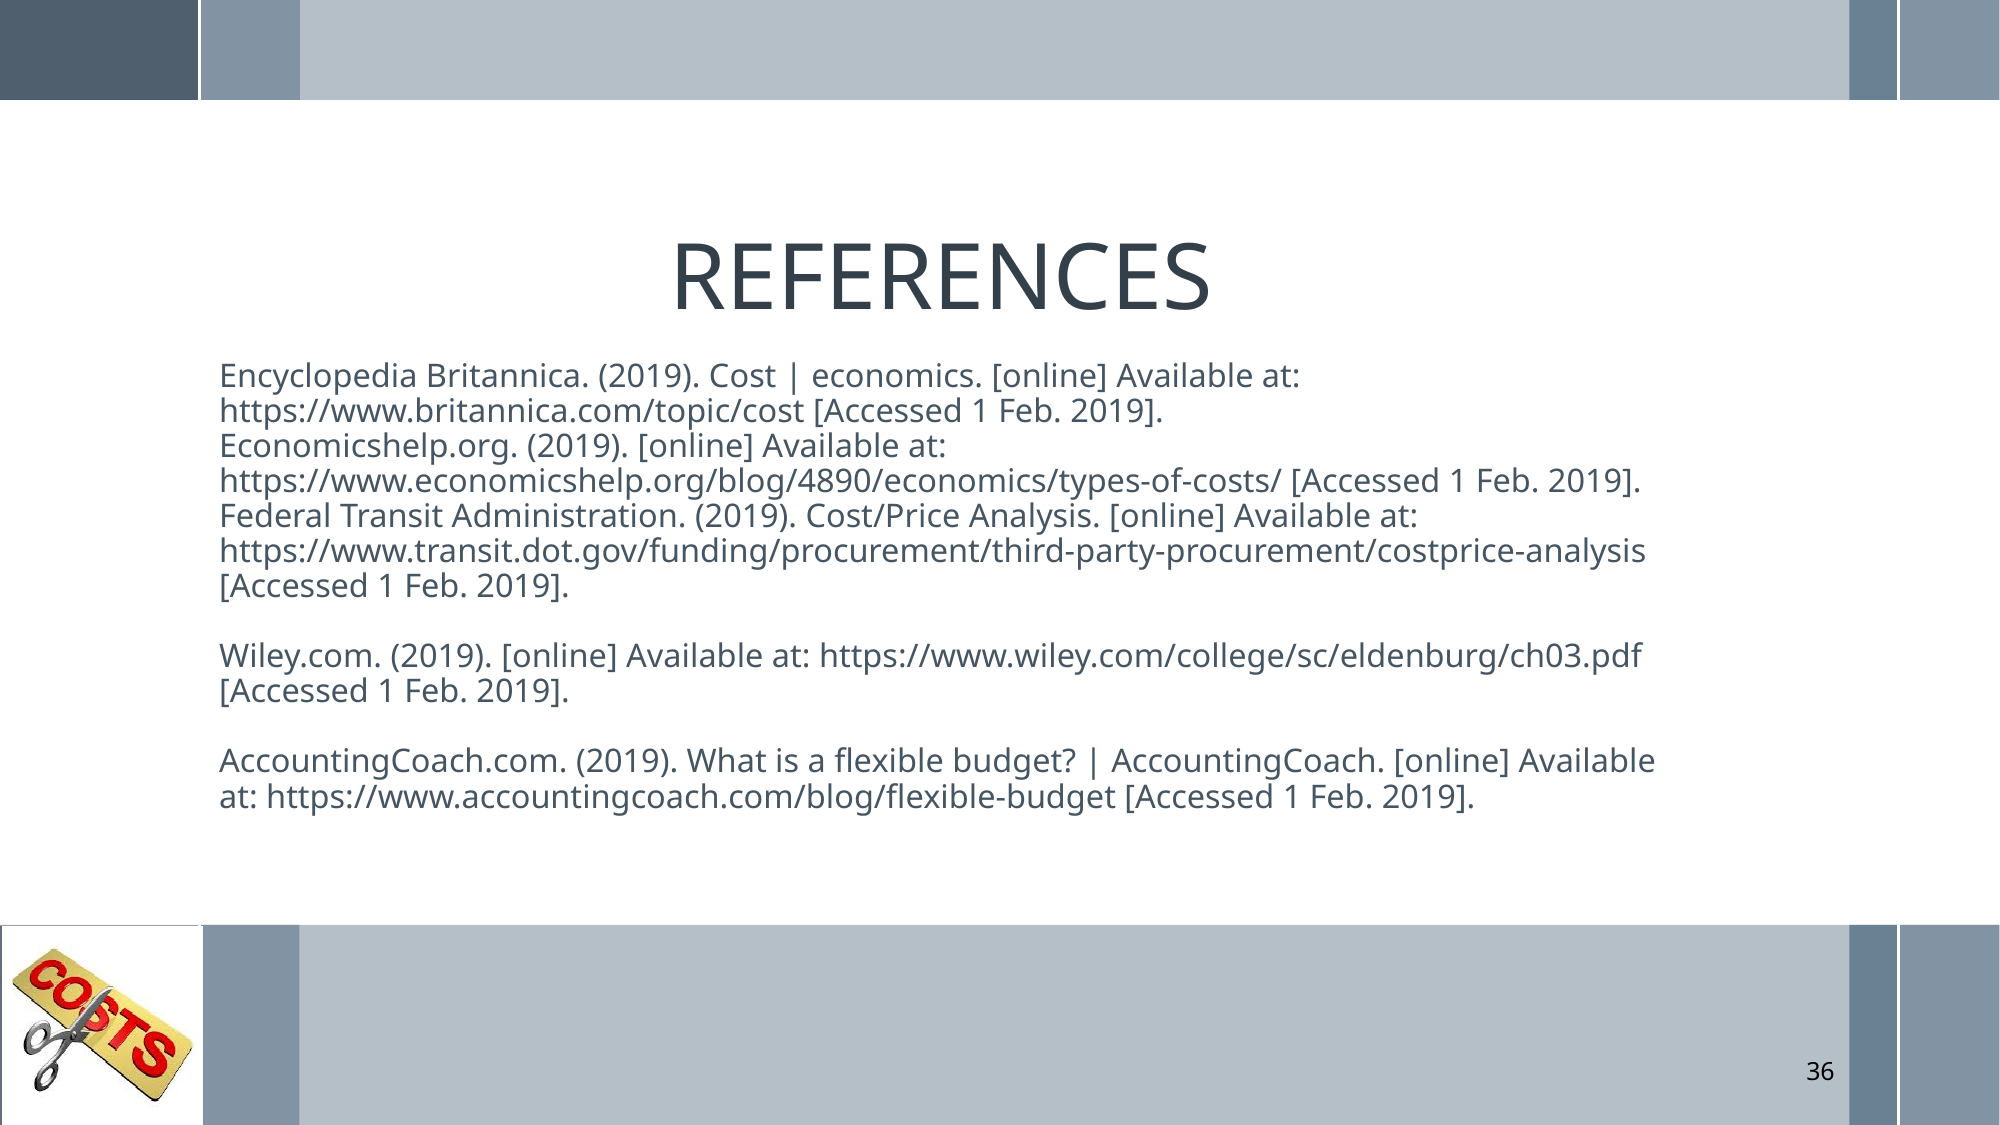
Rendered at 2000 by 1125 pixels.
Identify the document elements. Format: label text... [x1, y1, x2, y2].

slide_number 36 [1749, 1042, 1850, 1103]
picture [2, 926, 203, 1125]
list Encyclopedia Britannica. (2019). Cost | economics. [online] Available at: https://www.britannica.com/topic/cost [Accessed 1 Feb. 2019]. Economicshelp.org. (2019). [online] Available at: https://www.economicshelp.org/blog/4890/economics/types-of-costs/ [Accessed 1 Feb. 2019]. Federal Transit Administration. (2019). Cost/Price Analysis. [online] Available at: https://www.transit.dot.gov/funding/procurement/third-party-procurement/costprice-analysis [Accessed 1 Feb. 2019]. Wiley.com. (2019). [online] Available at: https://www.wiley.com/college/sc/eldenburg/ch03.pdf [Accessed 1 Feb. 2019]. AccountingCoach.com. (2019). What is a flexible budget? | AccountingCoach. [online] Available at: https://www.accountingcoach.com/blog/flexible-budget [Accessed 1 Feb. 2019]. [204, 312, 1680, 838]
title REFERENCES [262, 212, 1622, 312]
